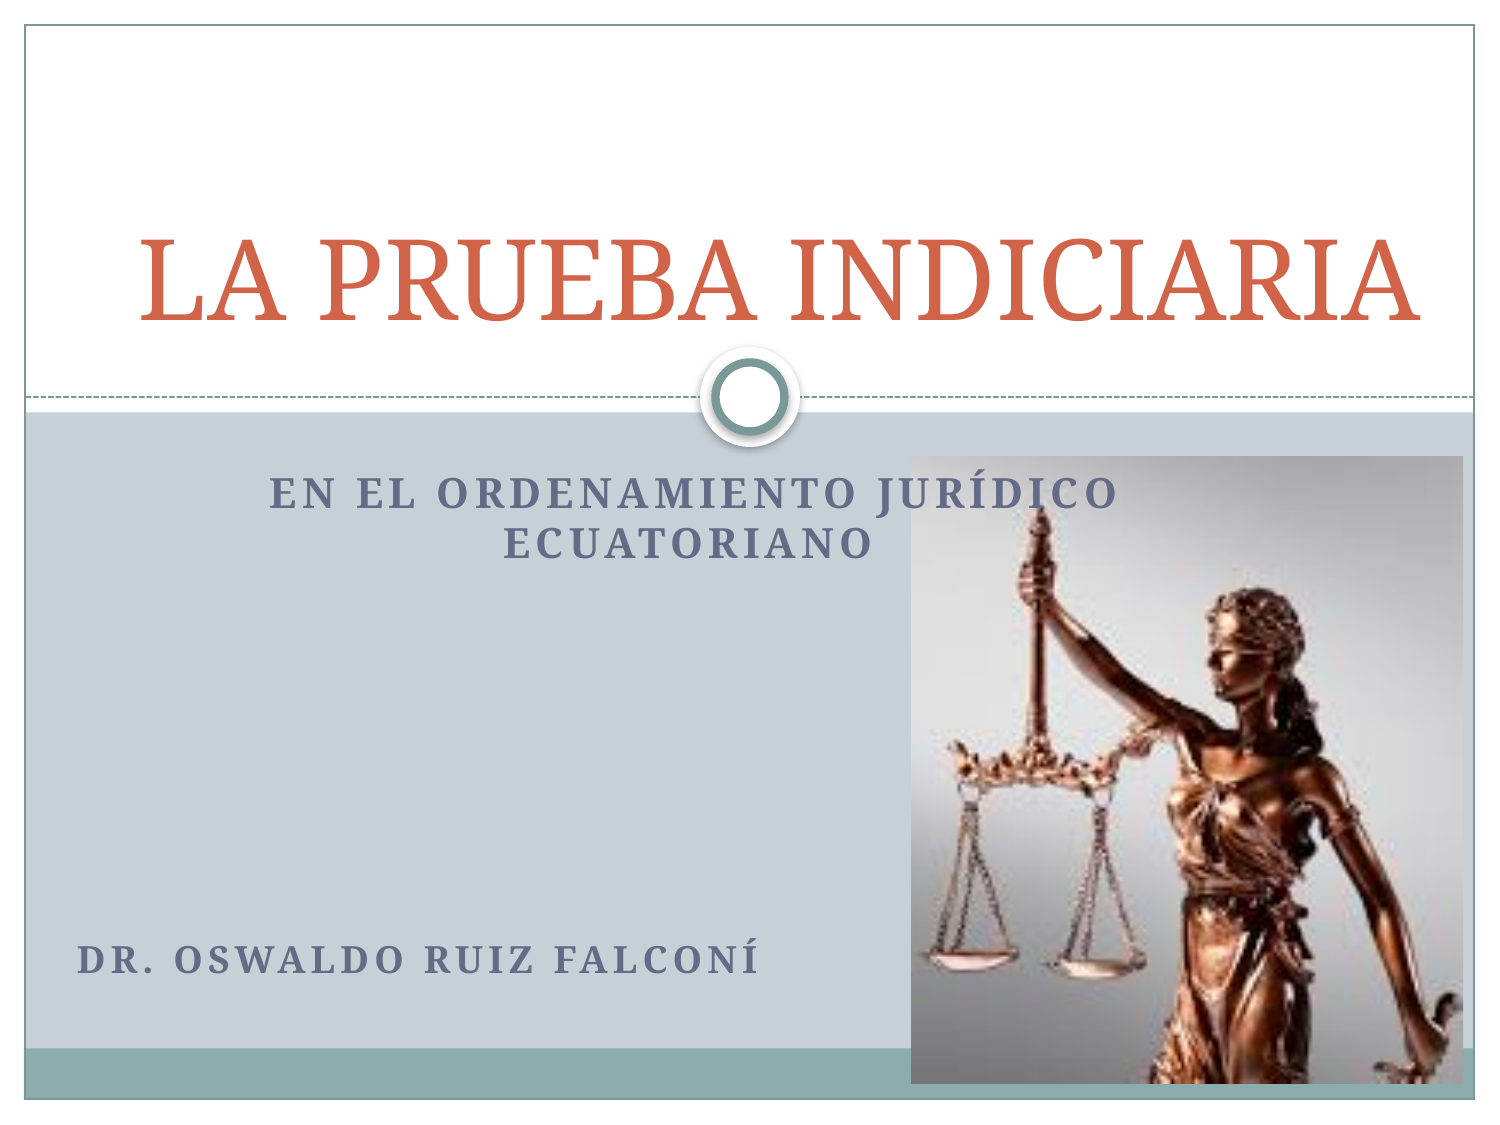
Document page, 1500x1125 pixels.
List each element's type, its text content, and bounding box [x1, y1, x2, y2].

subtitle EN EL ORDENAMIENTO JURÍDICO ECUATORIANO [171, 459, 906, 748]
title LA PRUEBA INDICIARIA [112, 62, 1447, 350]
text_box Dr. OSWALDO RUIZ FALCONÍ [4, 928, 831, 1047]
picture [910, 455, 1464, 1085]
